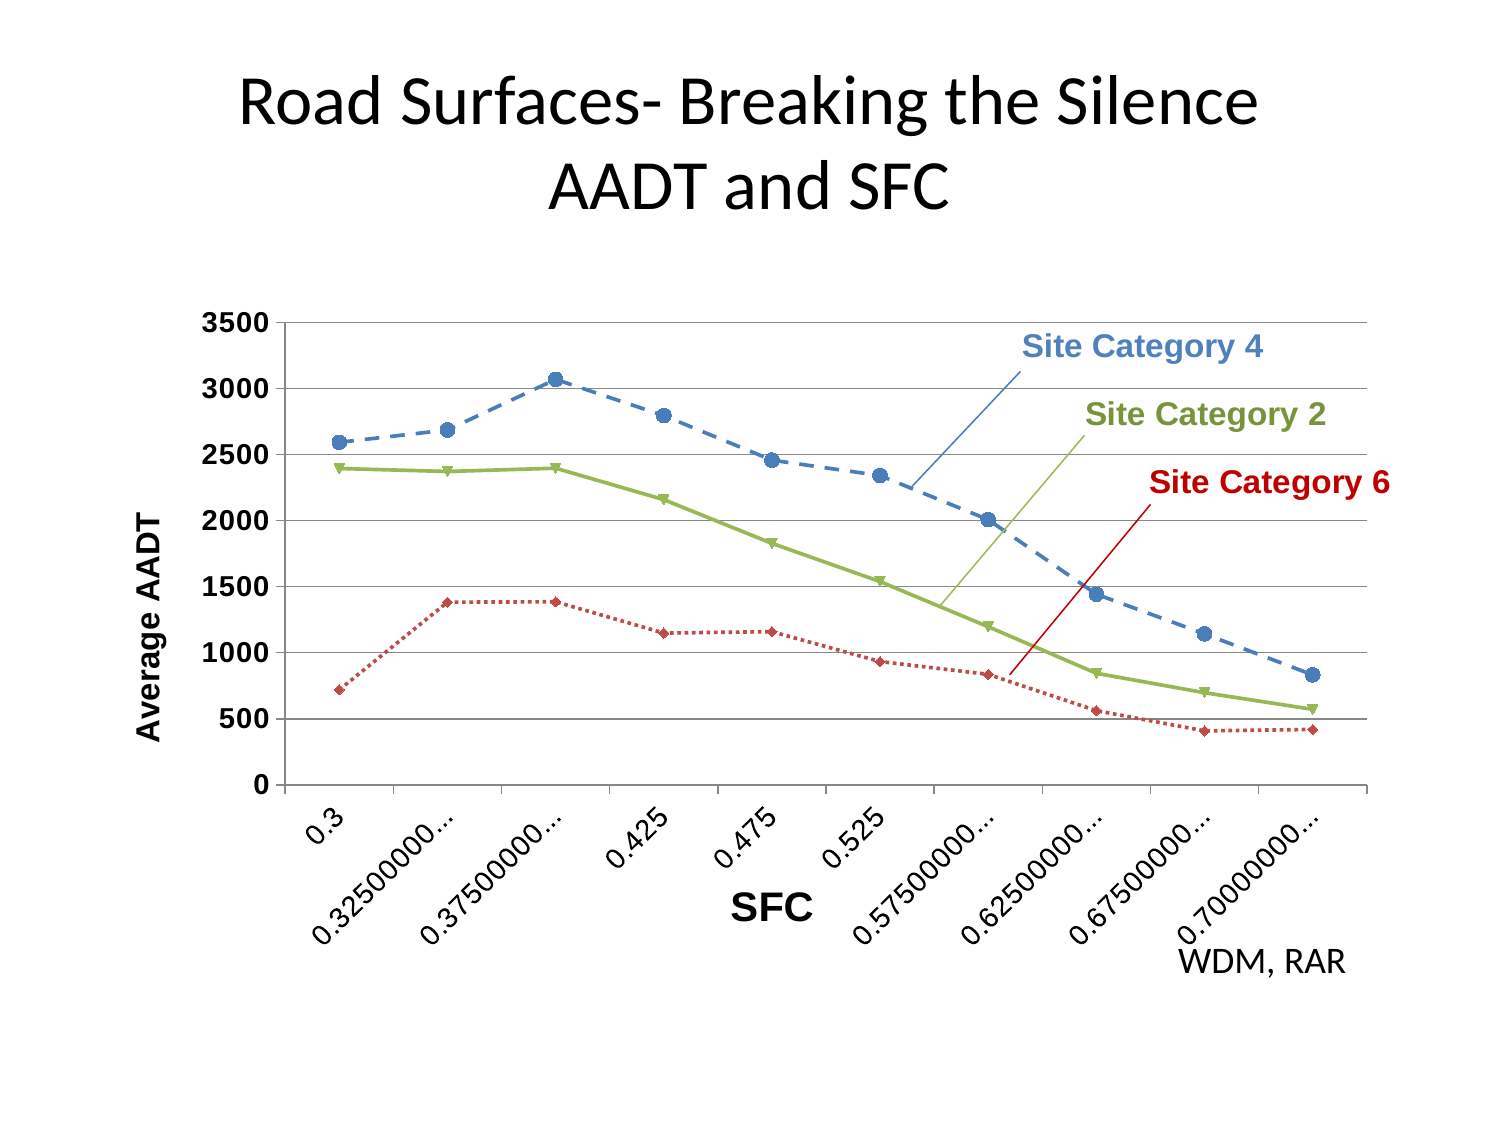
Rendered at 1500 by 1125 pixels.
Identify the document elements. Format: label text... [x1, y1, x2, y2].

text_box WDM, RAR [1163, 960, 1365, 989]
title Road Surfaces- Breaking the Silence AADT and SFC [75, 45, 1425, 233]
chart [111, 255, 1422, 953]
